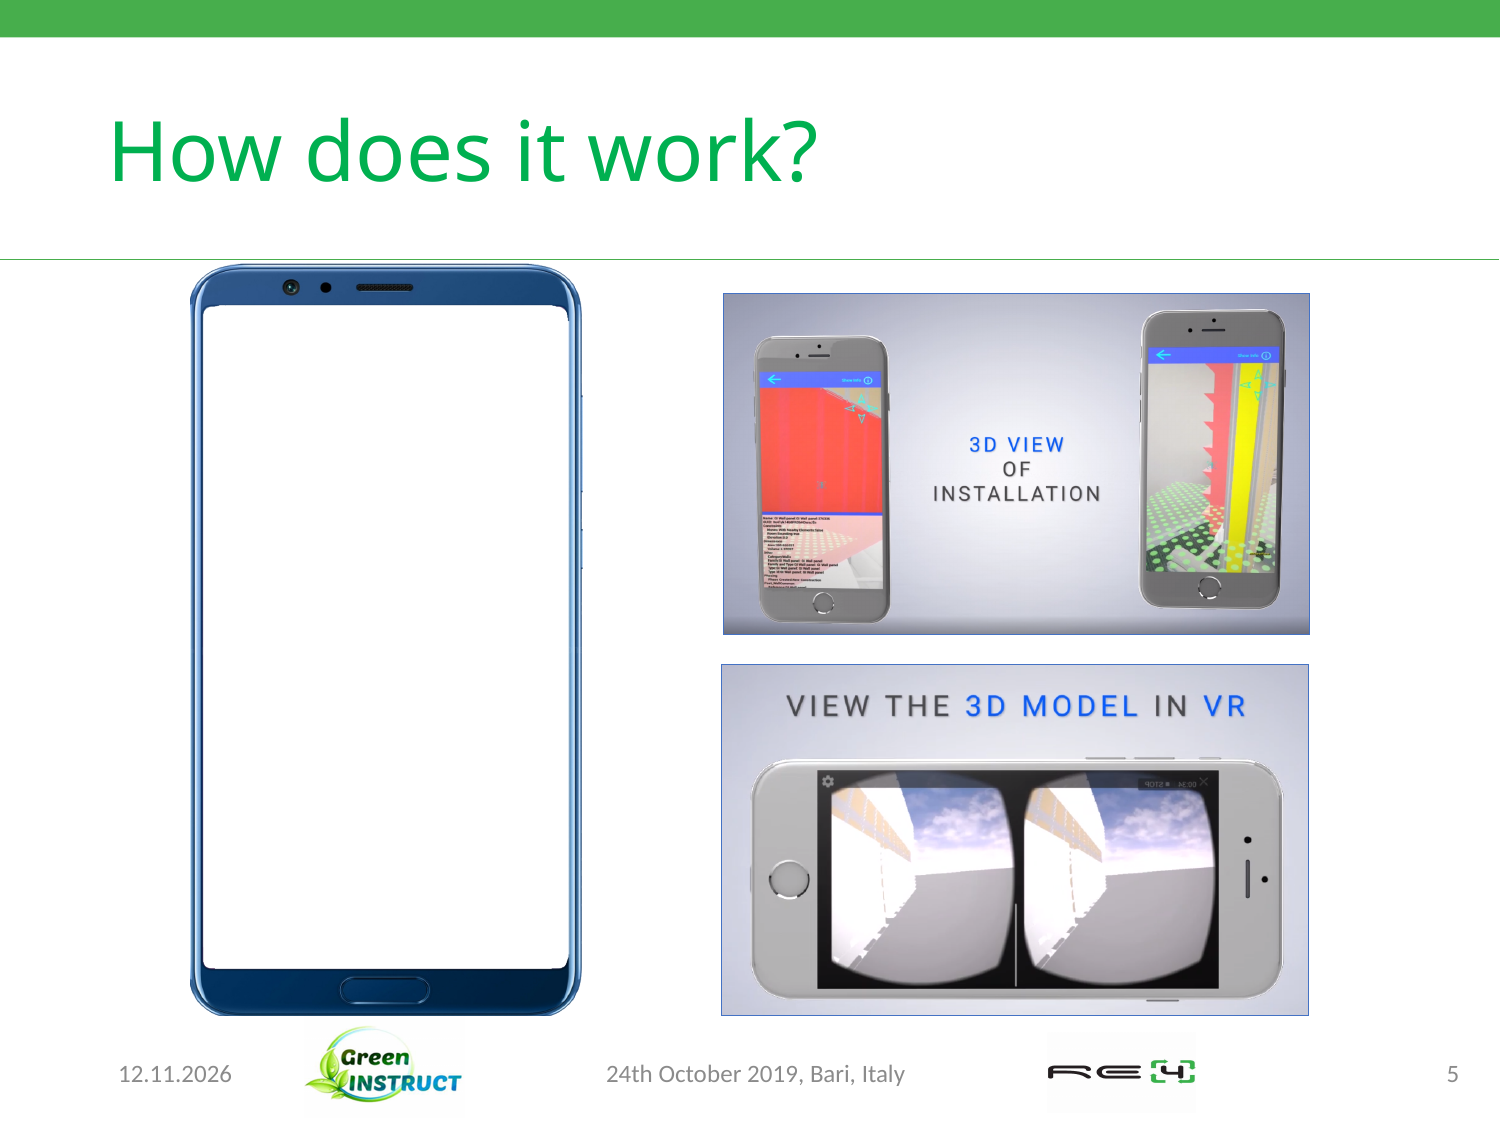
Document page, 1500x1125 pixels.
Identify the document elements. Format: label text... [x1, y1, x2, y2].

footer 24th October 2019, Bari, Italy [496, 1042, 1015, 1103]
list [723, 293, 1310, 635]
title How does it work? [92, 61, 1386, 249]
picture [1047, 1032, 1196, 1113]
picture [721, 664, 1309, 1016]
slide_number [103, 1042, 272, 1103]
slide_number 5 [1327, 1042, 1475, 1103]
picture [190, 262, 583, 1118]
